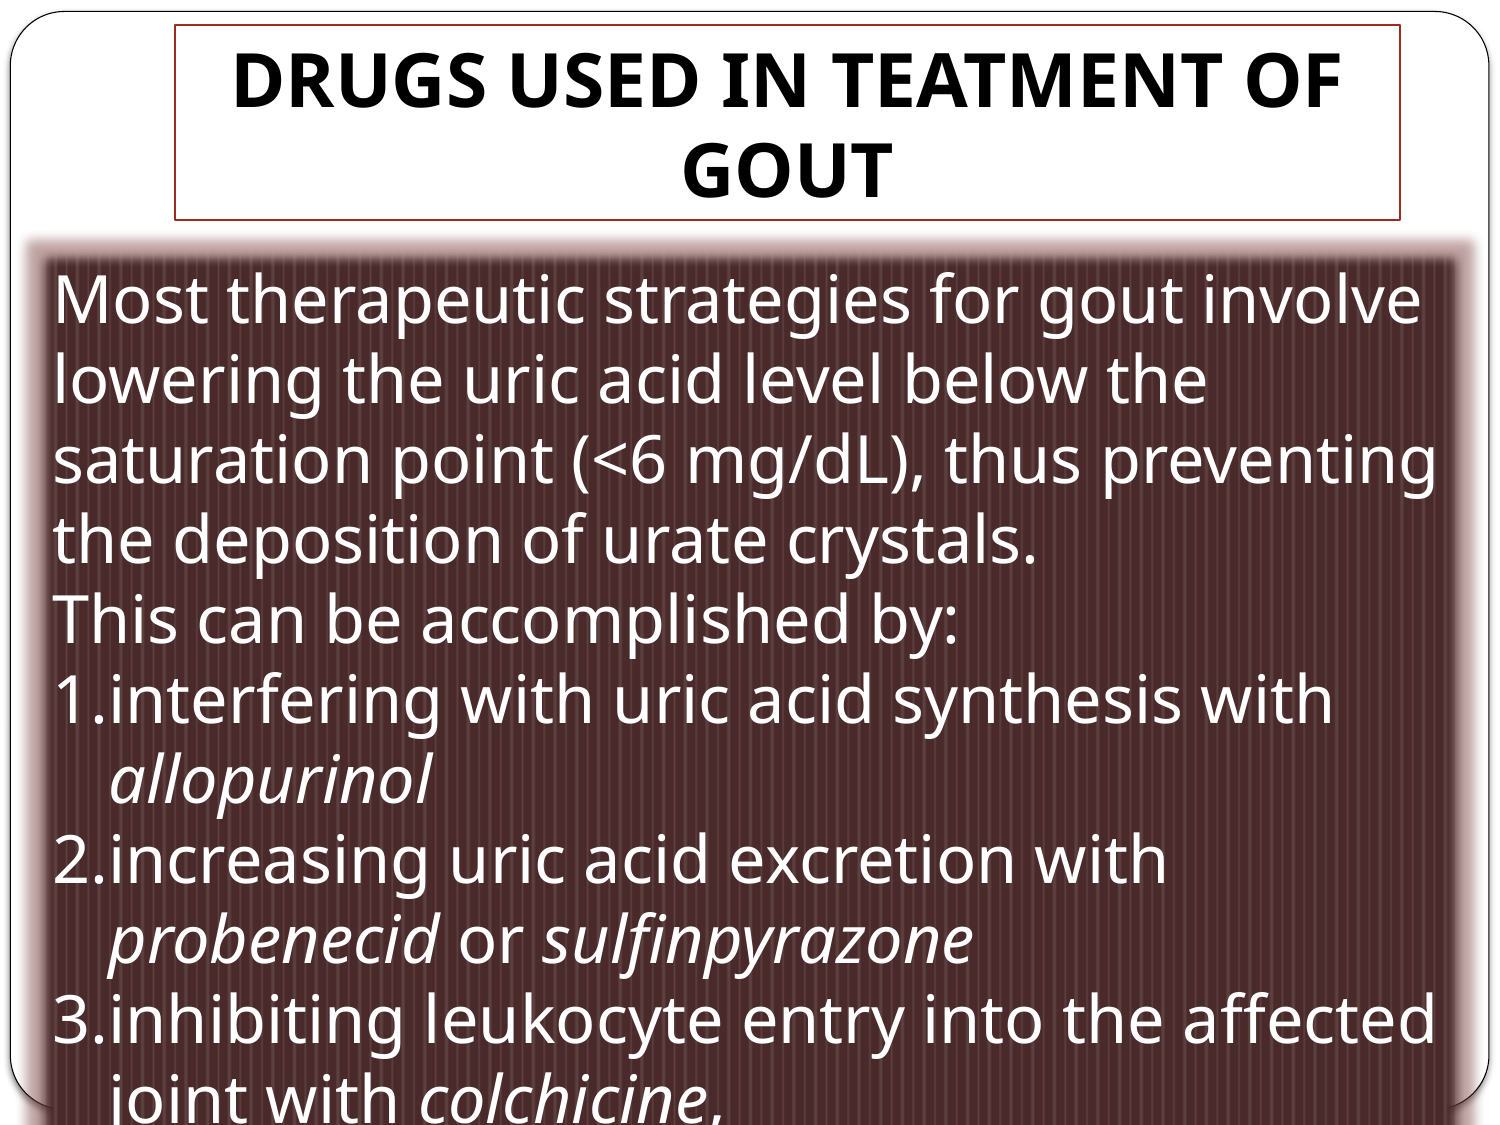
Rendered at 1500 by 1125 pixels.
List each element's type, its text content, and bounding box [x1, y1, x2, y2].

text_box DRUGS USED IN TEATMENT OF GOUT [174, 24, 1401, 221]
text_box Most therapeutic strategies for gout involve lowering the uric acid level below the saturation point (<6 mg/dL), thus preventing the deposition of urate crystals. This can be accomplished by: interfering with uric acid synthesis with allopurinol increasing uric acid excretion with probenecid or sulfinpyrazone inhibiting leukocyte entry into the affected joint with colchicine, administration of NSAIDs [54, 267, 1447, 1125]
